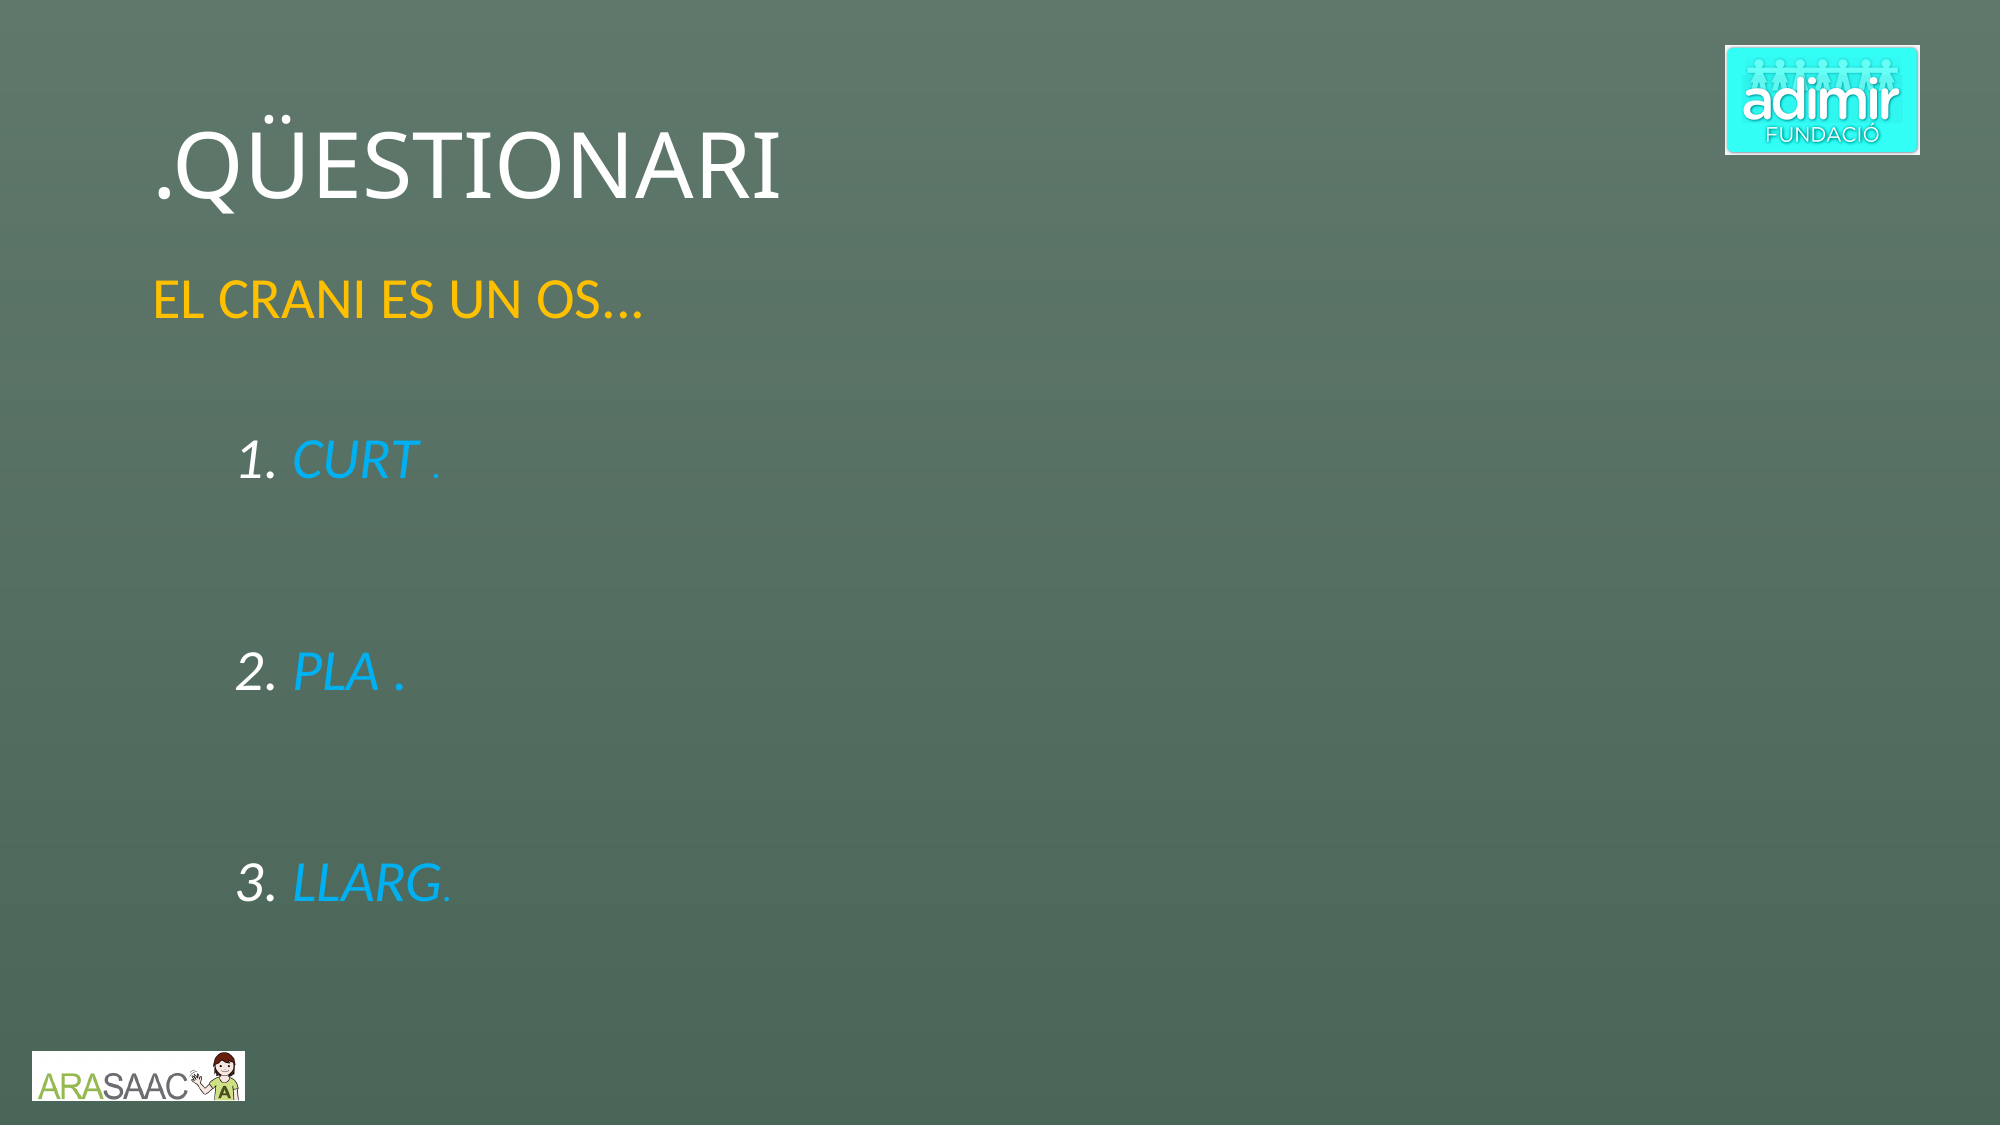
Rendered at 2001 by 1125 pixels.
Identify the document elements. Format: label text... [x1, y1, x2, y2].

list EL CRANI ES UN OS... [137, 260, 1863, 340]
title .QÜESTIONARI [137, 59, 1863, 260]
picture [32, 1051, 245, 1101]
text_box 1. CURT . [191, 412, 457, 498]
text_box 2. PLA . [191, 624, 424, 709]
picture [1725, 45, 1920, 155]
text_box 3. LLARG. [191, 835, 468, 921]
